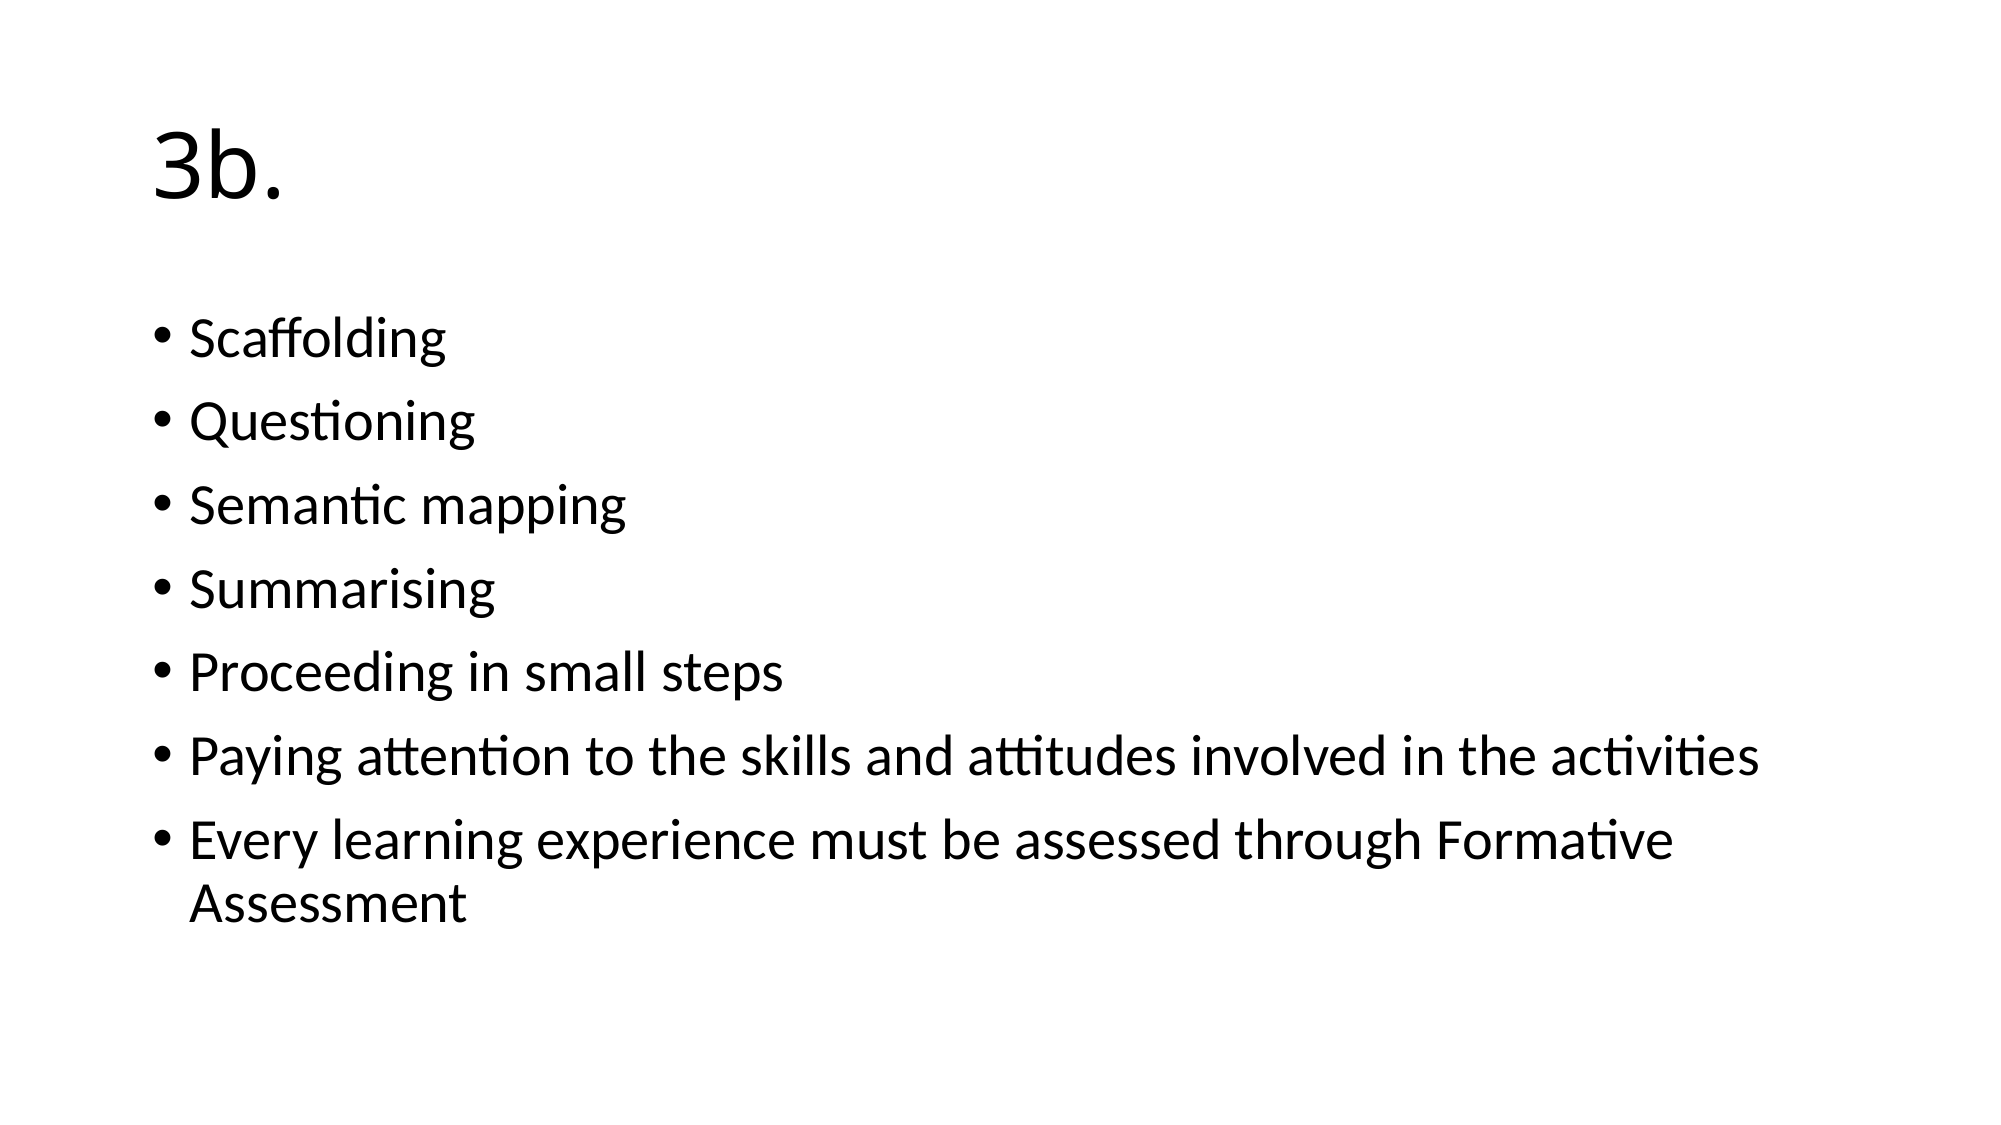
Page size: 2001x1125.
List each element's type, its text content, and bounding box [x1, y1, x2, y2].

title 3b. [137, 59, 1863, 278]
list Scaffolding Questioning Semantic mapping Summarising Proceeding in small steps Paying attention to the skills and attitudes involved in the activities Every learning experience must be assessed through Formative Assessment [137, 299, 1863, 1014]
